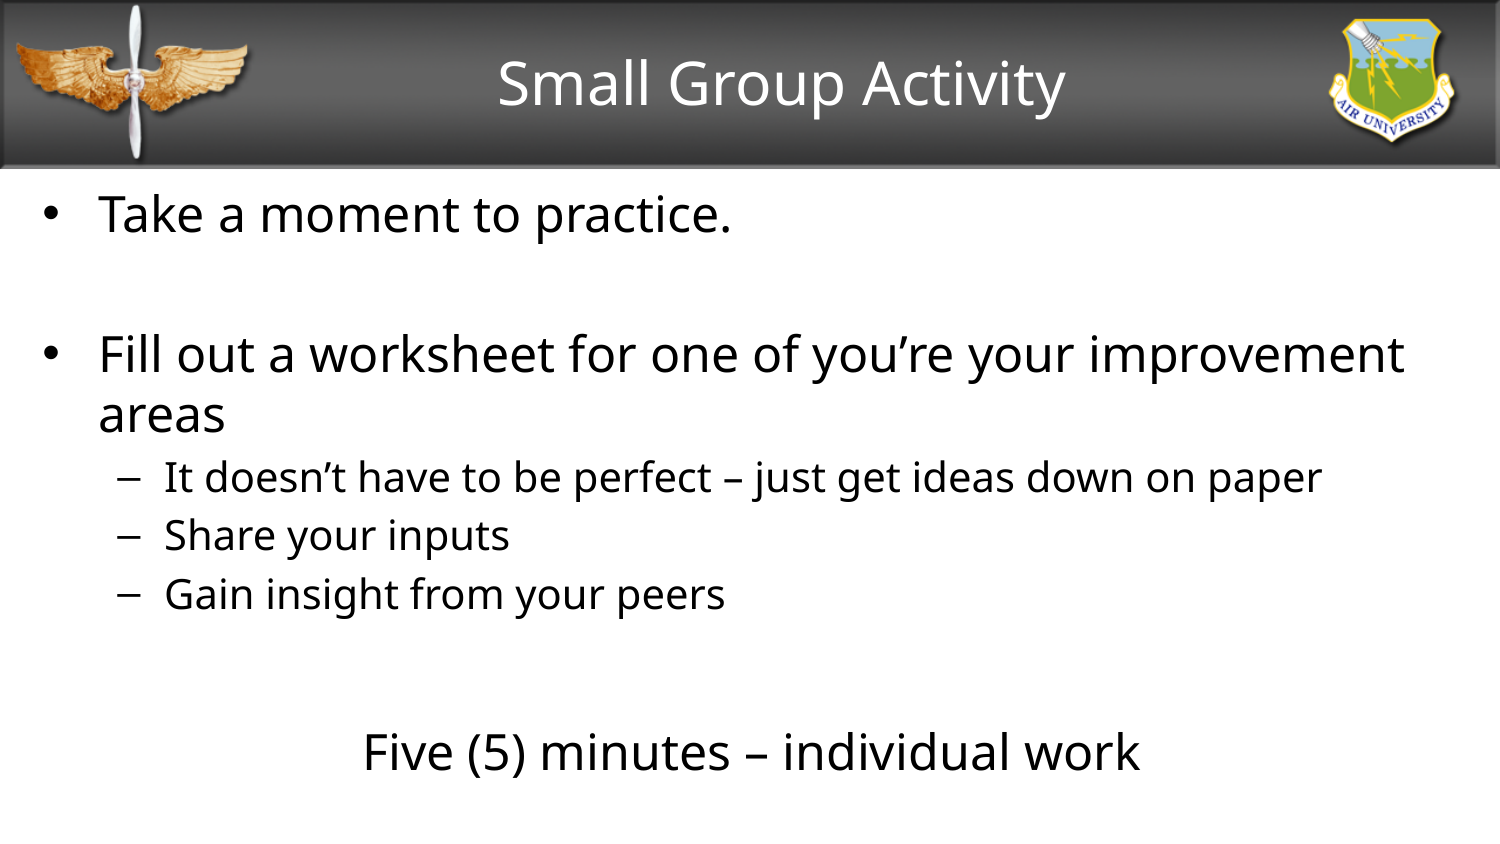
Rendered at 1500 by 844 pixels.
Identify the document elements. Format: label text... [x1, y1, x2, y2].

picture [0, 0, 1500, 844]
title Small Group Activity [270, 10, 1294, 153]
list Take a moment to practice. Fill out a worksheet for one of you’re your improvement areas It doesn’t have to be perfect – just get ideas down on paper Share your inputs Gain insight from your peers Five (5) minutes – individual work [27, 175, 1477, 806]
